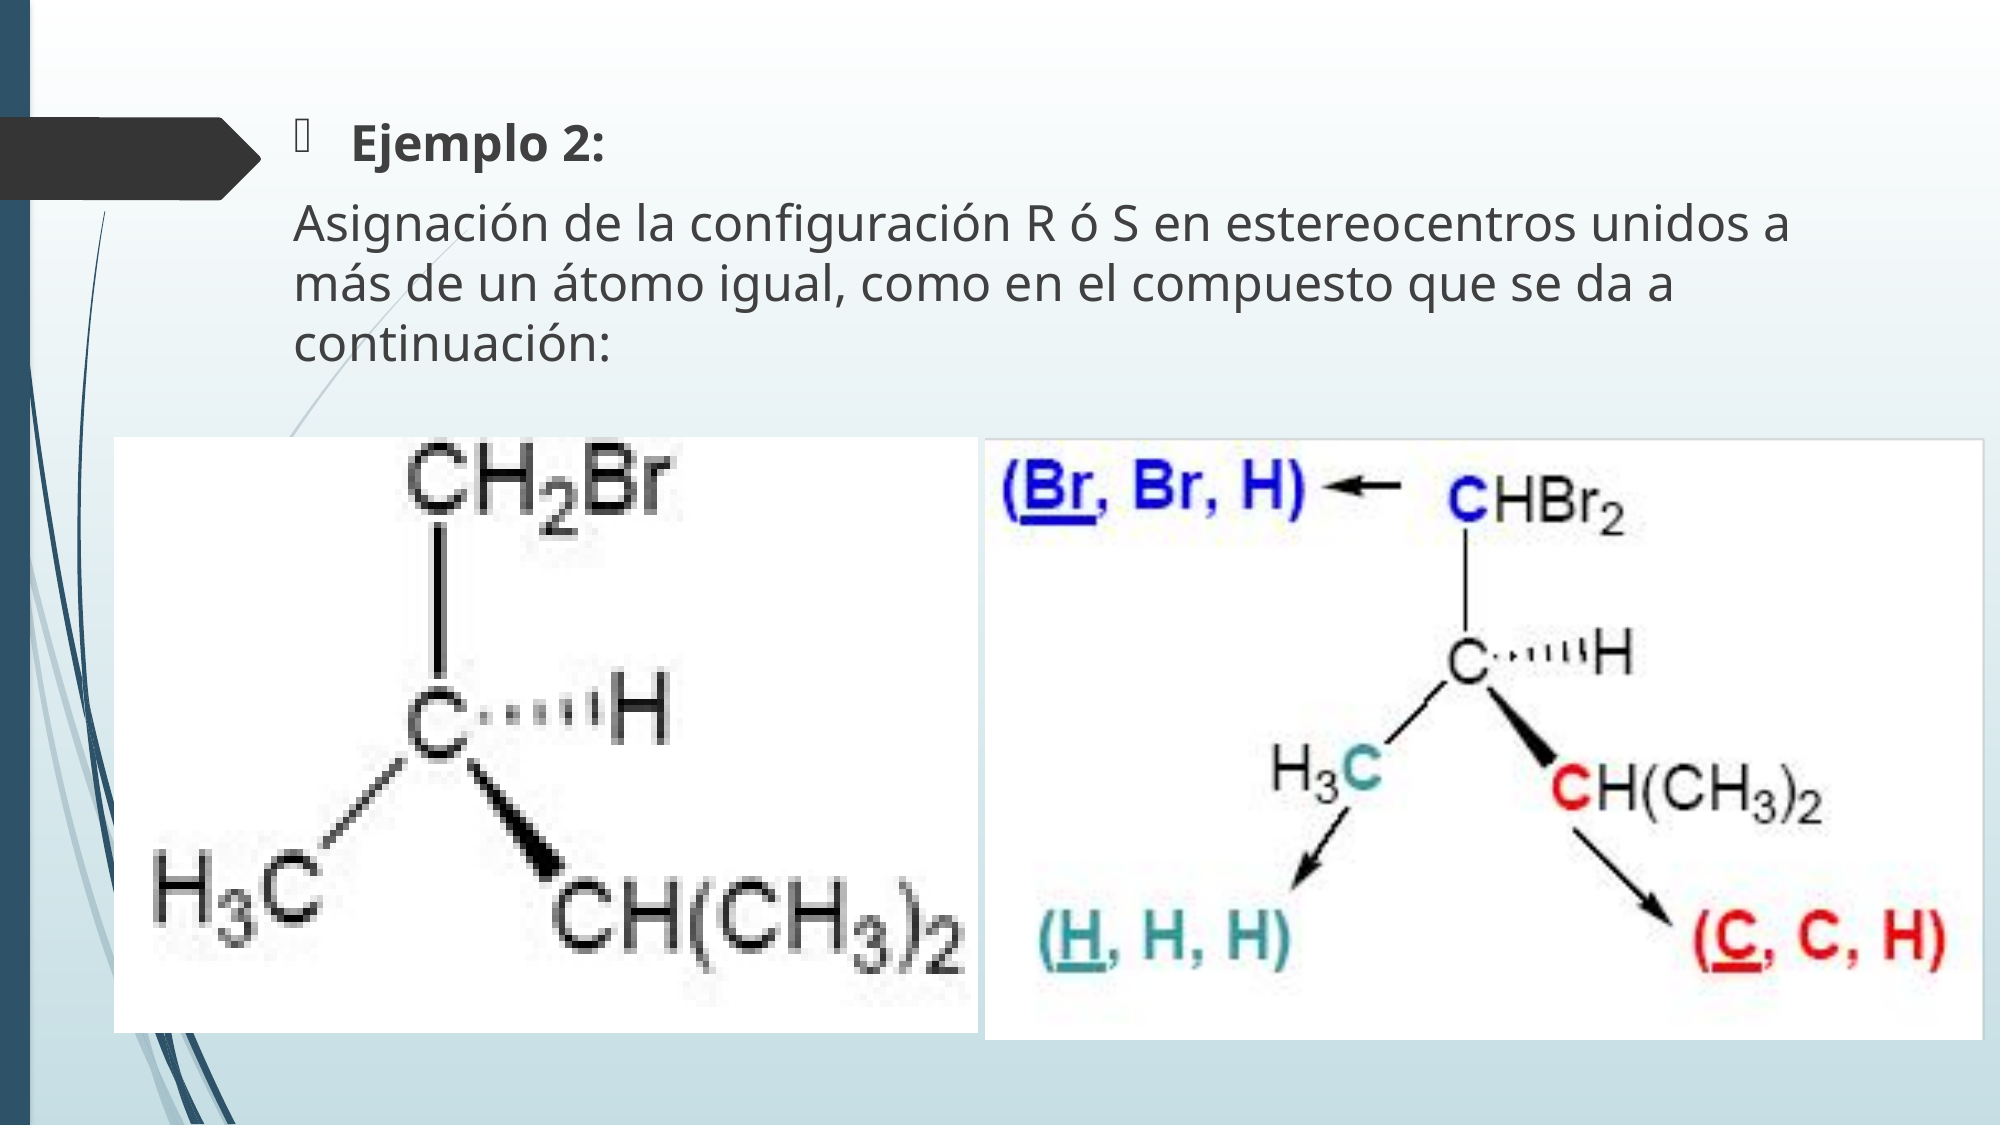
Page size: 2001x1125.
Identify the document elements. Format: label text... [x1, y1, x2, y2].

list Ejemplo 2: Asignación de la configuración R ó S en estereocentros unidos a más de un átomo igual, como en el compuesto que se da a continuación: [278, 103, 1888, 436]
picture [114, 436, 1989, 1040]
